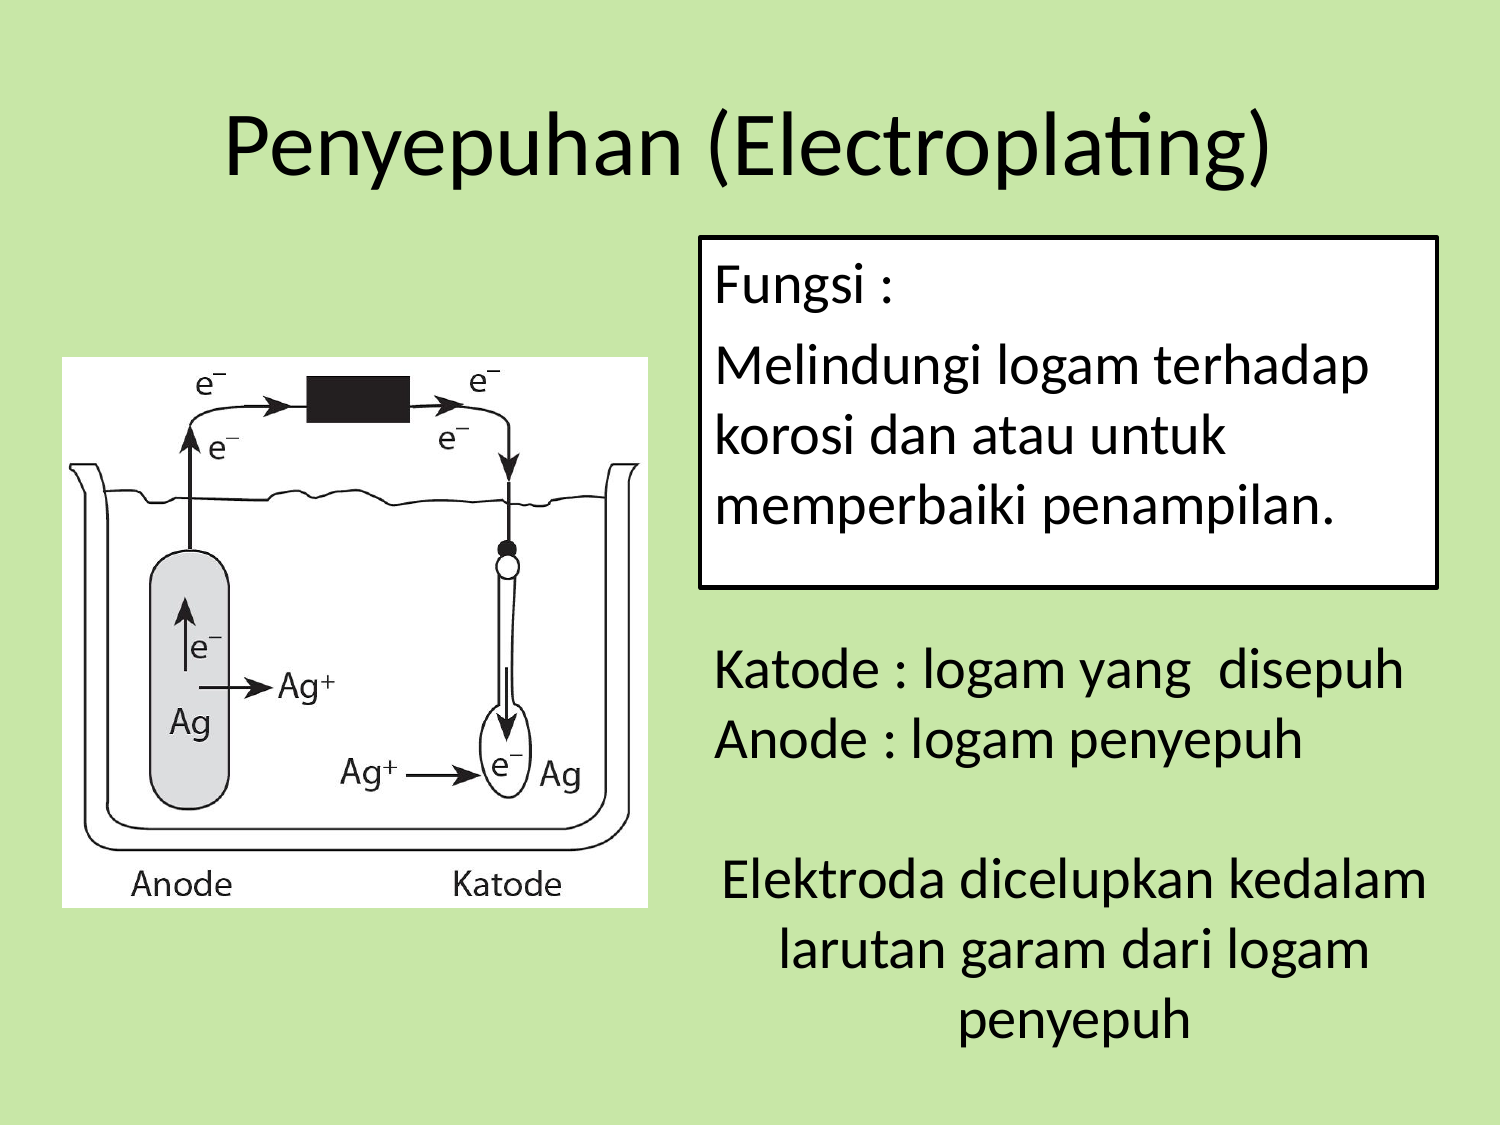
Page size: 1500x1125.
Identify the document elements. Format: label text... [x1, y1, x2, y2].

text_box Katode : logam yang disepuh Anode : logam penyepuh Elektroda dicelupkan kedalam larutan garam dari logam penyepuh [699, 623, 1450, 1058]
list Fungsi : Melindungi logam terhadap korosi dan atau untuk memperbaiki penampilan. [698, 235, 1439, 590]
picture [62, 357, 648, 909]
title Penyepuhan (Electroplating) [75, 45, 1425, 233]
